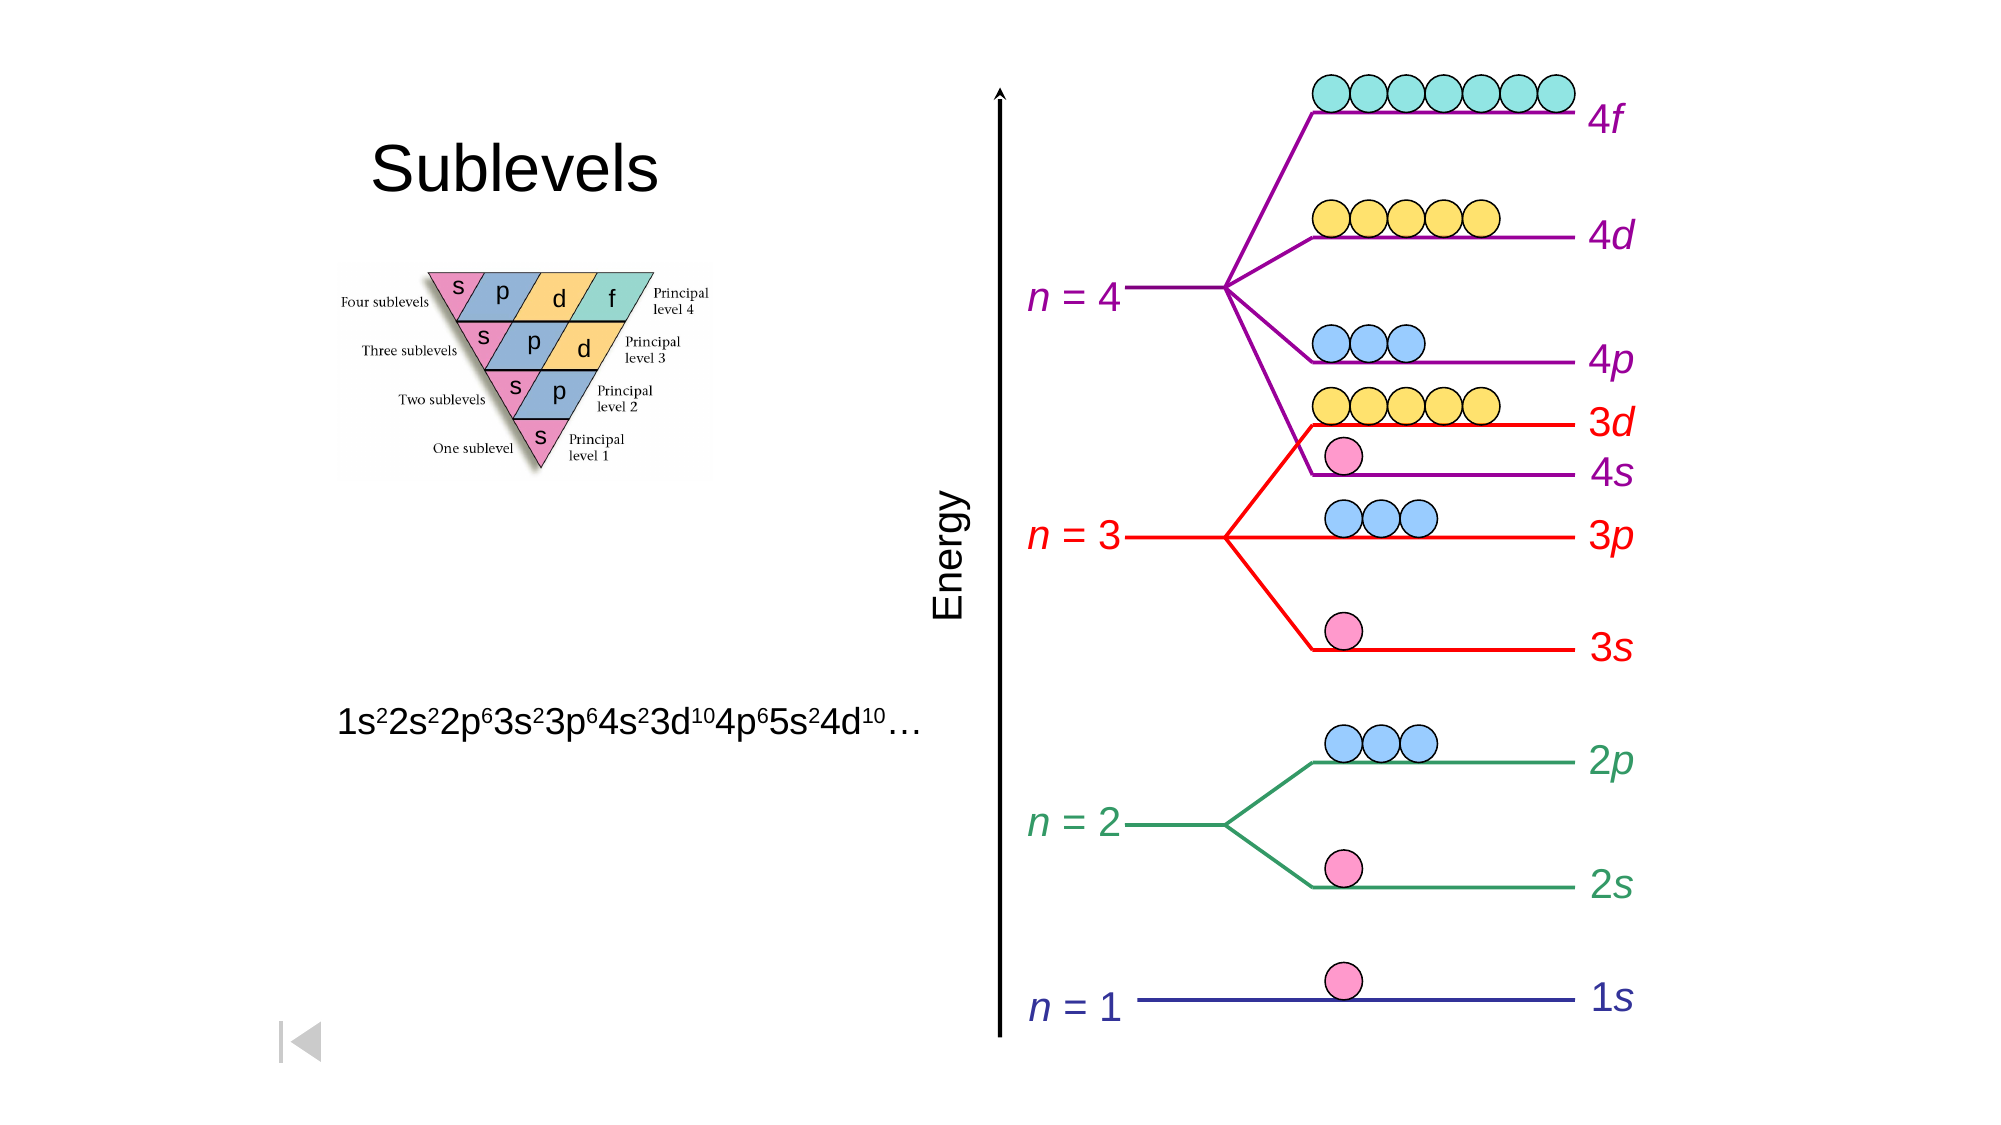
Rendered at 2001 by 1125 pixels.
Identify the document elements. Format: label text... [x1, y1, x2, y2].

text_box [1363, 724, 1650, 916]
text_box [1438, 387, 1650, 678]
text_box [1013, 962, 1650, 1038]
text_box 1s22s22p63s23p64s23d104p65s24d10… [322, 689, 939, 750]
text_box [1324, 763, 1363, 1000]
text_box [1012, 387, 1312, 678]
picture [337, 262, 713, 481]
text_box Energy [912, 475, 978, 638]
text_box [1012, 84, 1650, 387]
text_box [1312, 425, 1438, 763]
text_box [1312, 74, 1575, 113]
text_box [993, 87, 1007, 100]
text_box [437, 262, 631, 458]
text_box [1312, 199, 1500, 425]
text_box Sublevels [356, 117, 675, 213]
text_box [249, 1012, 350, 1072]
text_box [1012, 724, 1324, 916]
